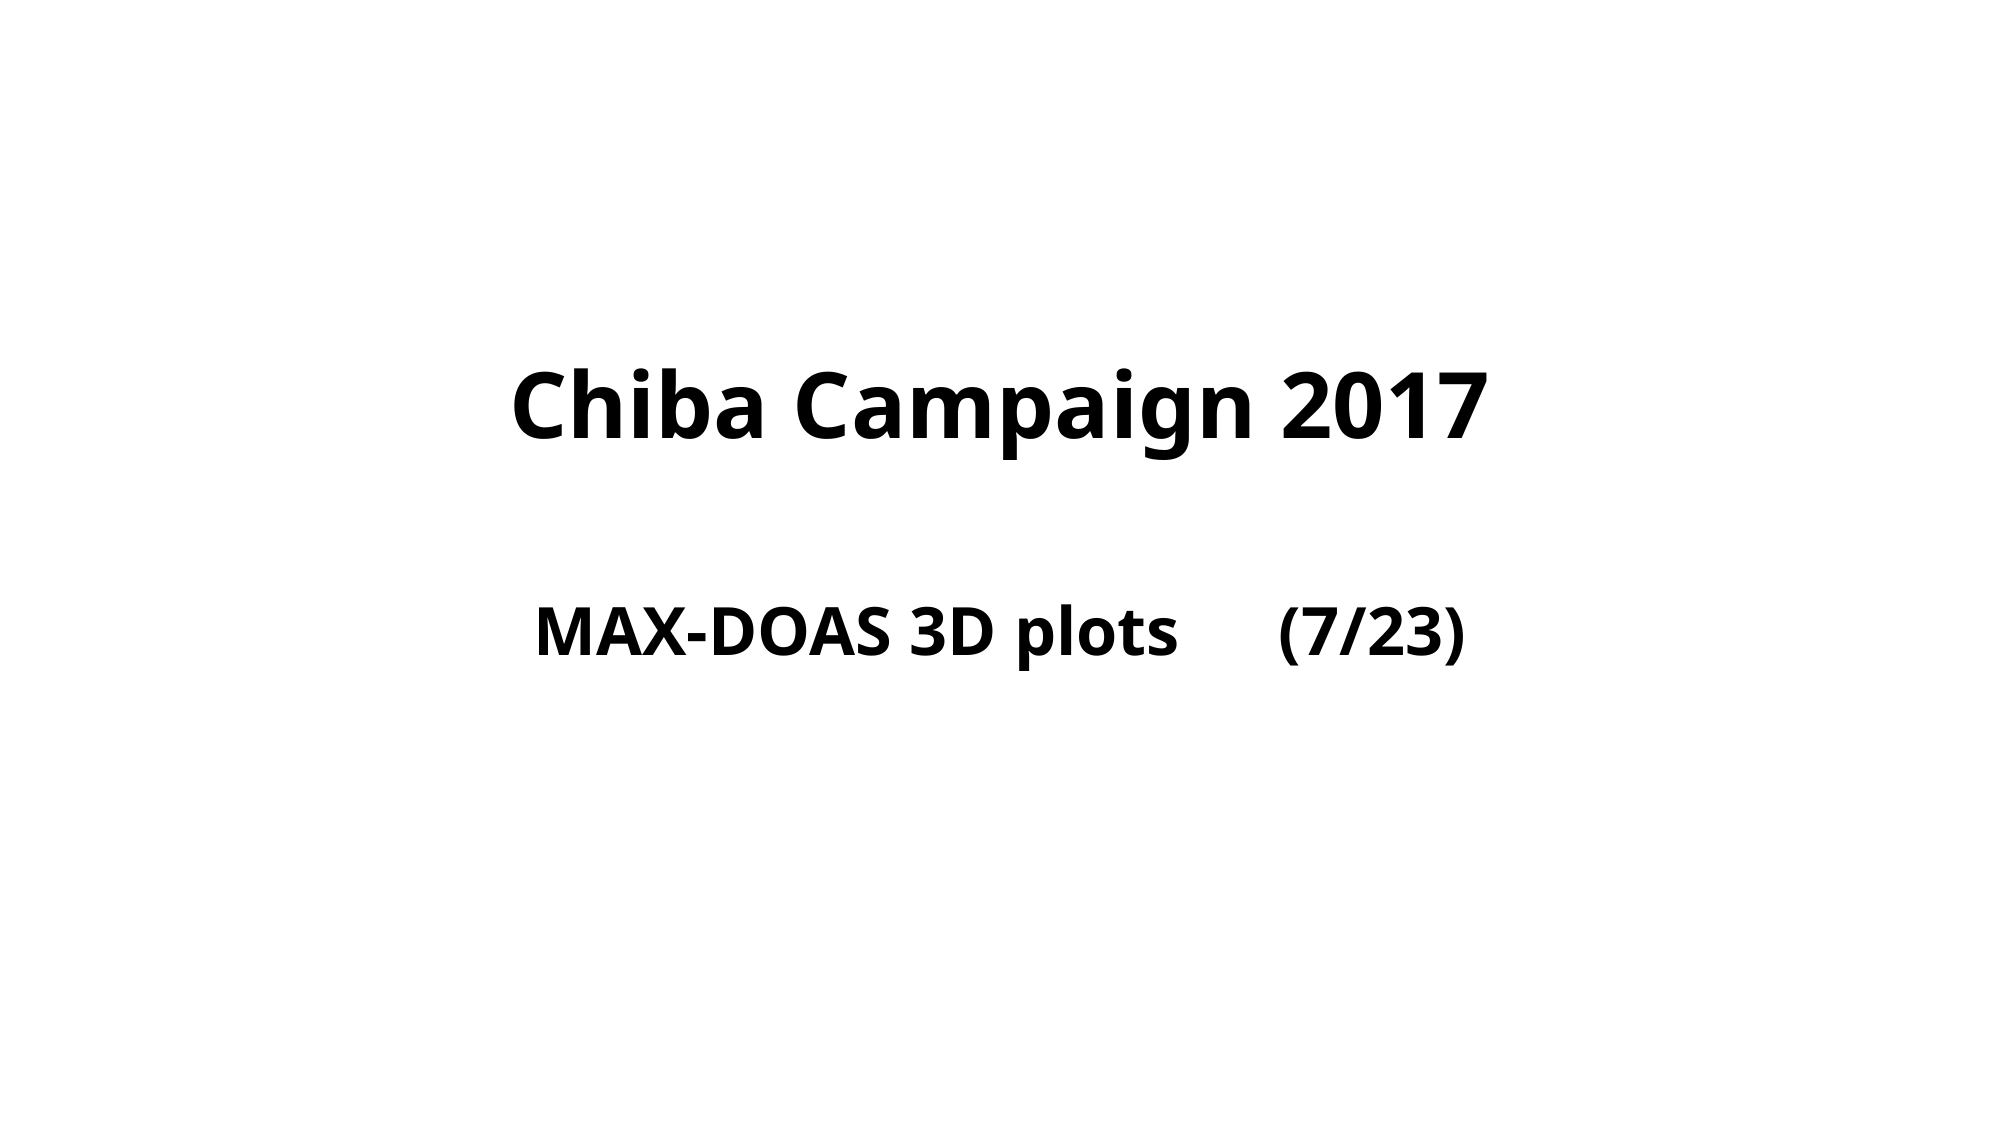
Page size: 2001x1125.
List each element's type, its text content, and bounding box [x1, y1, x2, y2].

subtitle MAX-DOAS 3D plots (7/23) [249, 590, 1750, 863]
title Chiba Campaign 2017 [249, 184, 1750, 576]
